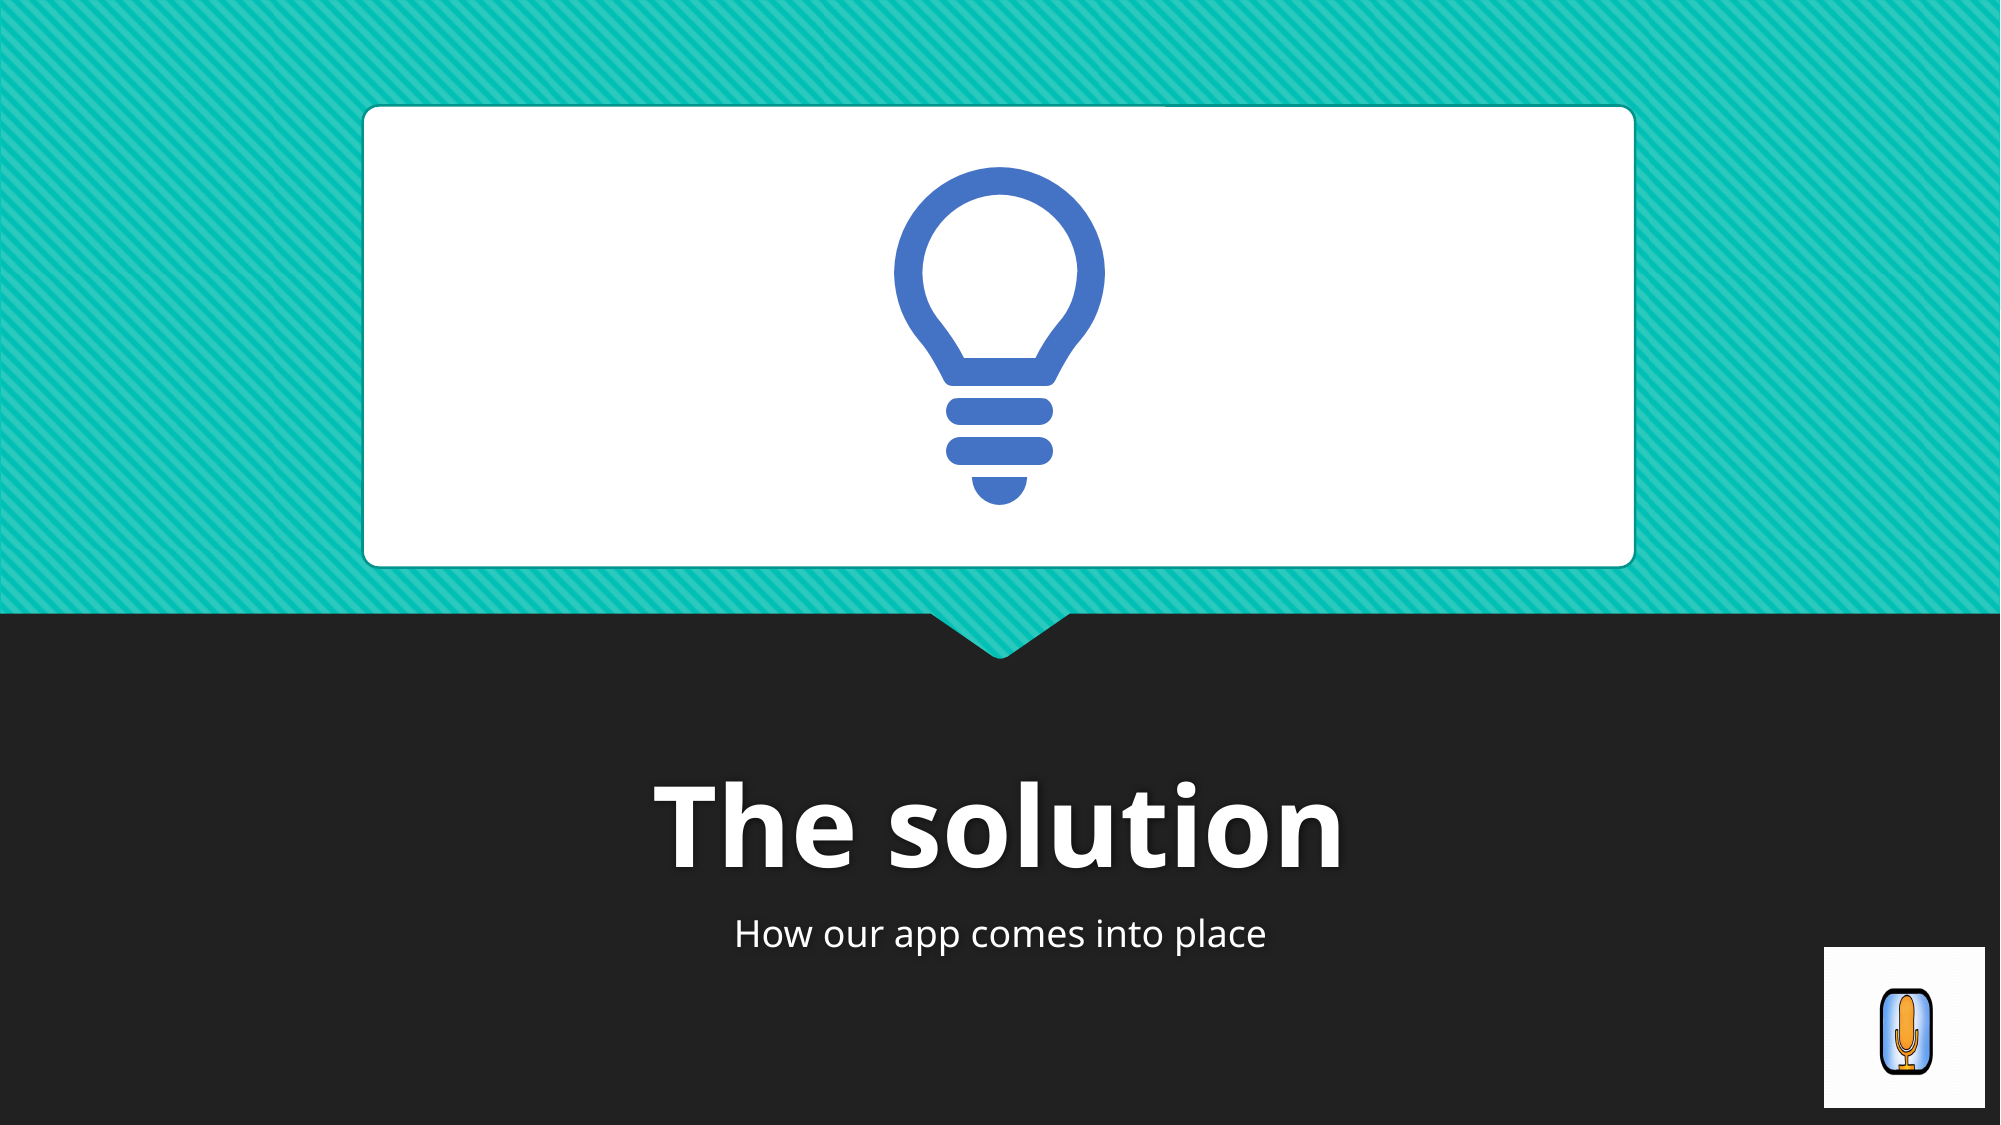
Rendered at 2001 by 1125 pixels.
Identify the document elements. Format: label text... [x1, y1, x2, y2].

picture [1823, 947, 1985, 1109]
list How our app comes into place [208, 902, 1794, 1005]
text_box [0, 0, 2000, 657]
text_box [361, 104, 1637, 569]
text_box [0, 612, 2000, 1125]
title The solution [132, 669, 1868, 898]
picture [808, 144, 1190, 526]
